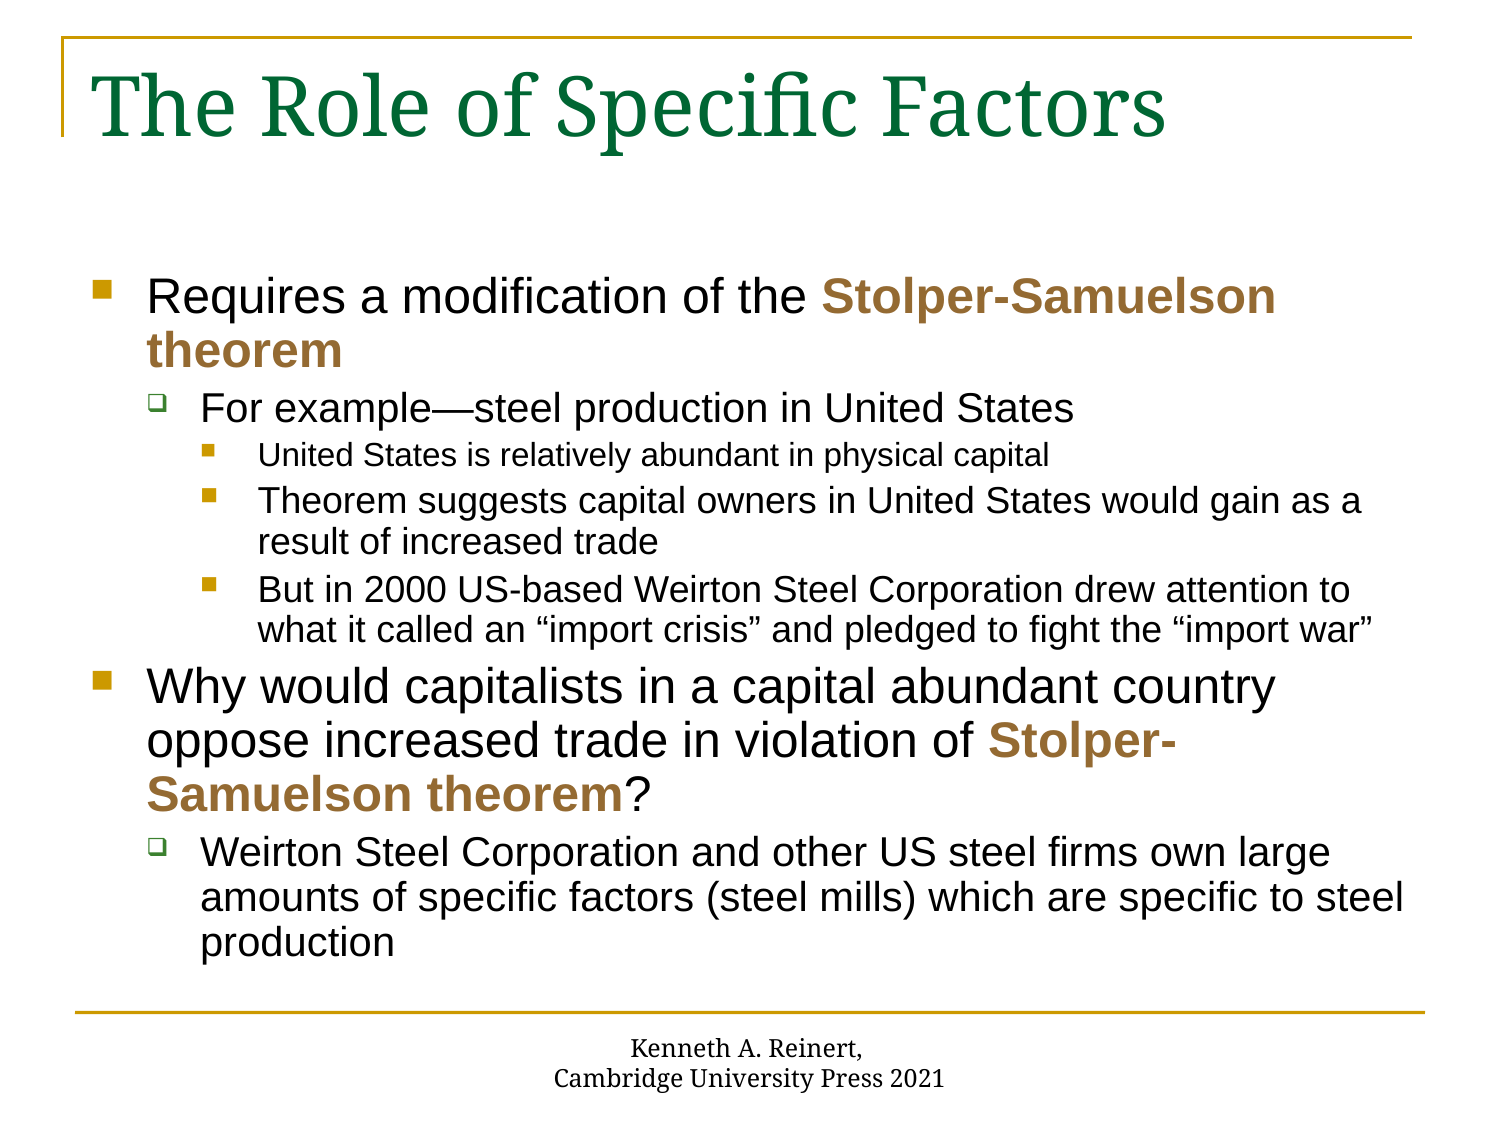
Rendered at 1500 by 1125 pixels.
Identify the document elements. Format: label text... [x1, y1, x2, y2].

list Requires a modification of the Stolper-Samuelson theorem For example—steel production in United States United States is relatively abundant in physical capital Theorem suggests capital owners in United States would gain as a result of increased trade But in 2000 US-based Weirton Steel Corporation drew attention to what it called an “import crisis” and pledged to fight the “import war” Why would capitalists in a capital abundant country oppose increased trade in violation of Stolper-Samuelson theorem? Weirton Steel Corporation and other US steel firms own large amounts of specific factors (steel mills) which are specific to steel production [74, 262, 1426, 1006]
footer Kenneth A. Reinert, Cambridge University Press 2021 [512, 1024, 988, 1101]
title The Role of Specific Factors [74, 45, 1426, 233]
